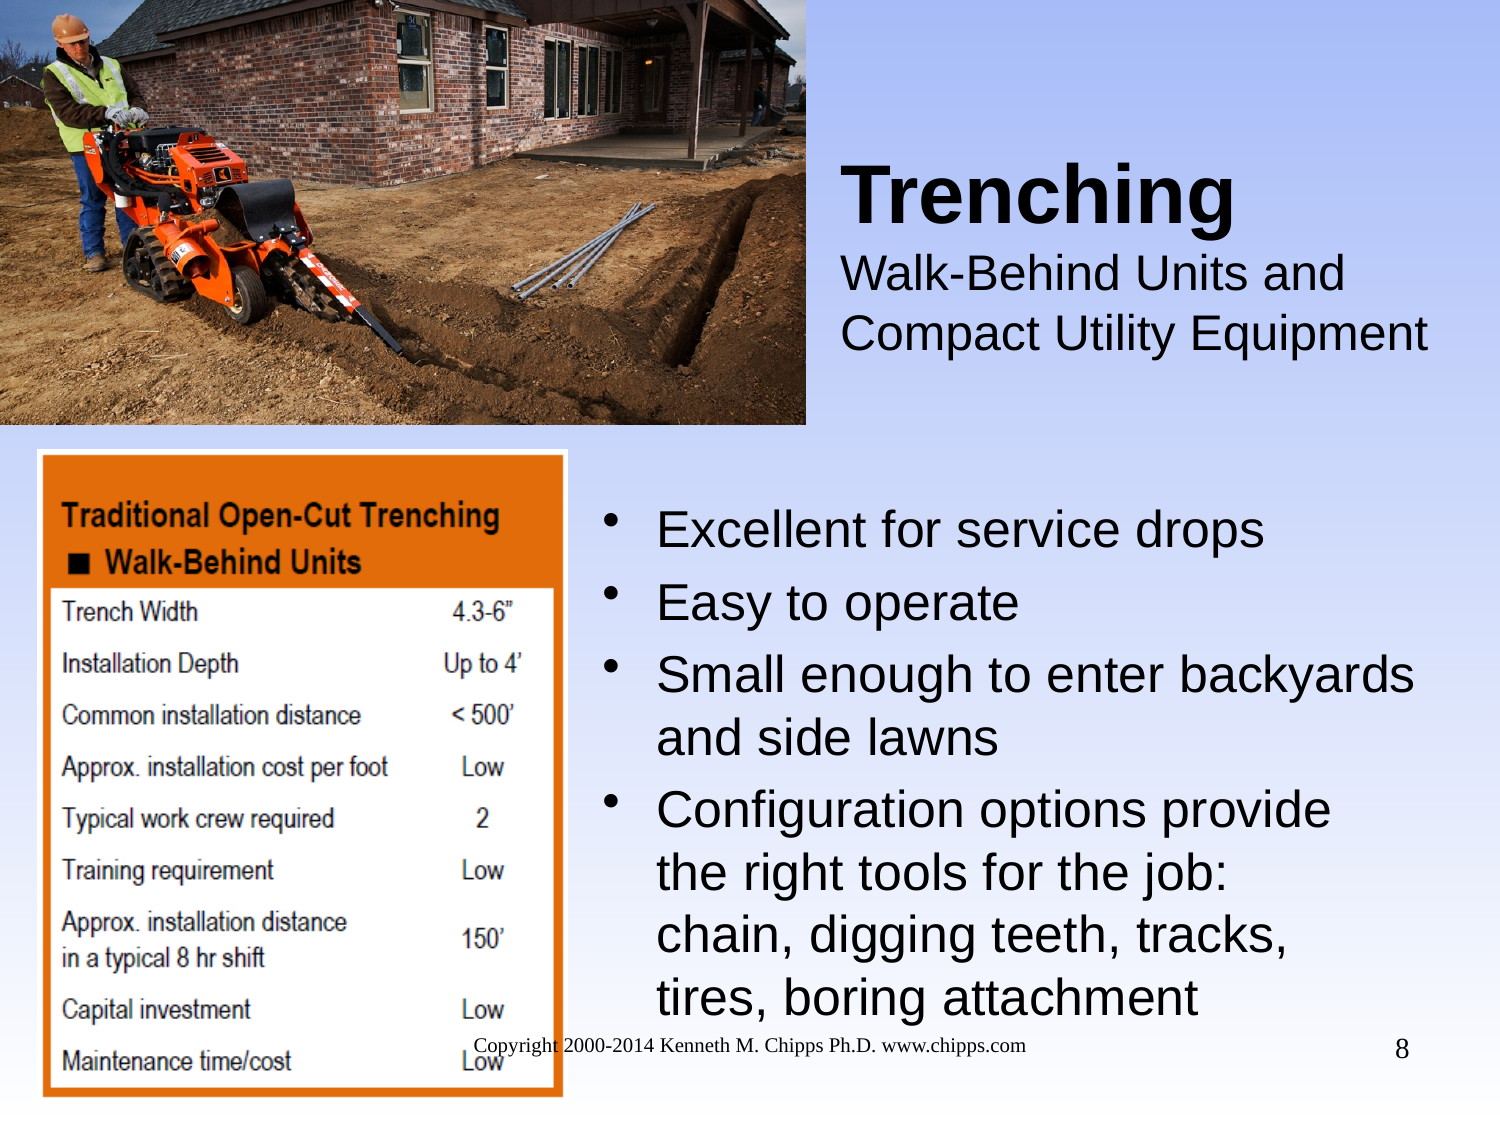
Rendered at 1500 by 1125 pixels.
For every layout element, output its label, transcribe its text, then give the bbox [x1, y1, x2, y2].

list Excellent for service drops Easy to operate Small enough to enter backyards and side lawns Configuration options provide the right tools for the job: chain, digging teeth, tracks, tires, boring attachment [587, 487, 1463, 1038]
slide_number 8 [1074, 1021, 1426, 1101]
picture [37, 449, 568, 1102]
picture [0, 0, 807, 426]
footer Copyright 2000-2014 Kenneth M. Chipps Ph.D. www.chipps.com [571, 1024, 1051, 1103]
title Trenching Walk-Behind Units and Compact Utility Equipment [825, 137, 1500, 368]
